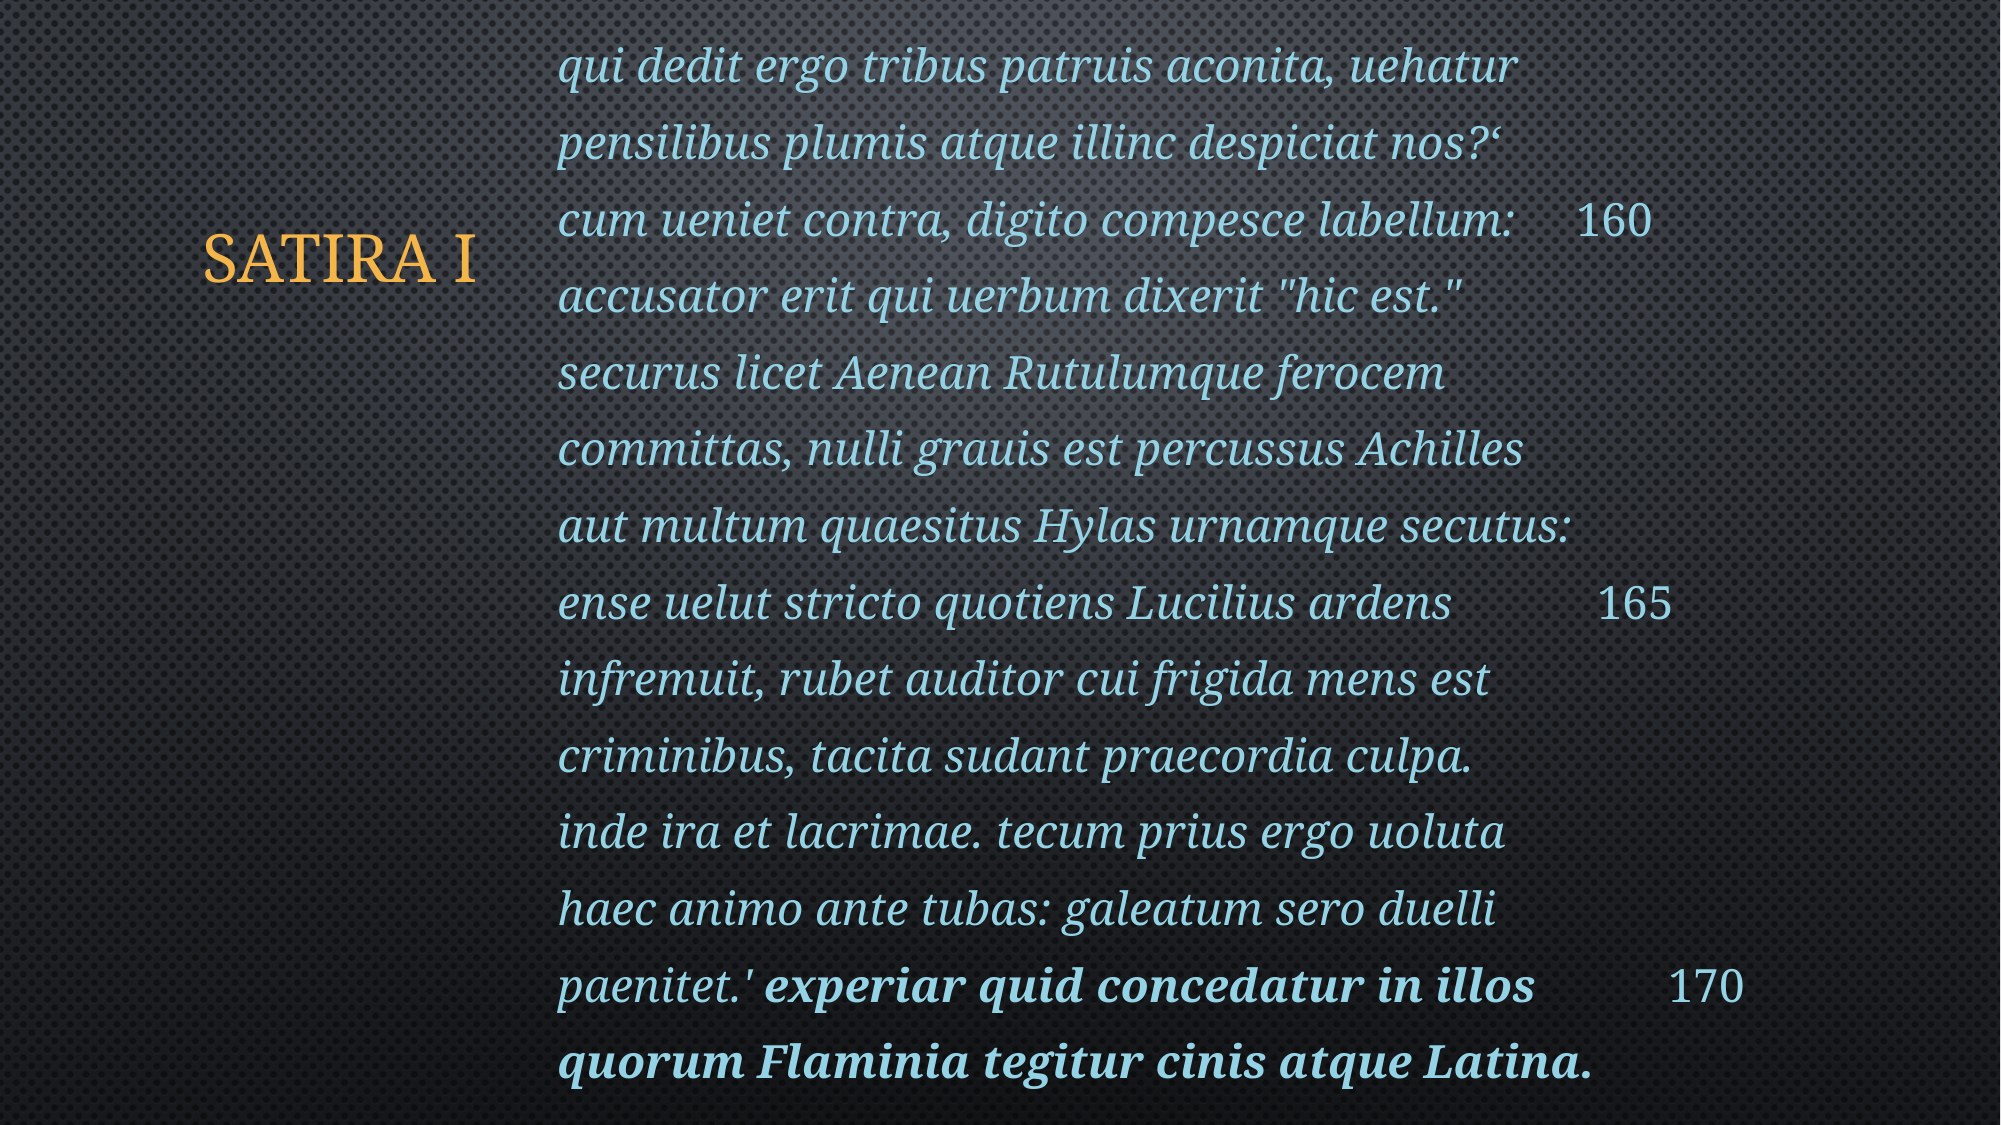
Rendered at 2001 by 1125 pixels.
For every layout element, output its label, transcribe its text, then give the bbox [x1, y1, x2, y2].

title Satira I [187, 99, 542, 413]
list qui dedit ergo tribus patruis aconita, uehatur pensilibus plumis atque illinc despiciat nos?‘ cum ueniet contra, digito compesce labellum: 160 accusator erit qui uerbum dixerit "hic est." securus licet Aenean Rutulumque ferocem committas, nulli grauis est percussus Achilles aut multum quaesitus Hylas urnamque secutus: ense uelut stricto quotiens Lucilius ardens 165 infremuit, rubet auditor cui frigida mens est criminibus, tacita sudant praecordia culpa. inde ira et lacrimae. tecum prius ergo uoluta haec animo ante tubas: galeatum sero duelli paenitet.' experiar quid concedatur in illos 170 quorum Flaminia tegitur cinis atque Latina. [542, 0, 1861, 1125]
